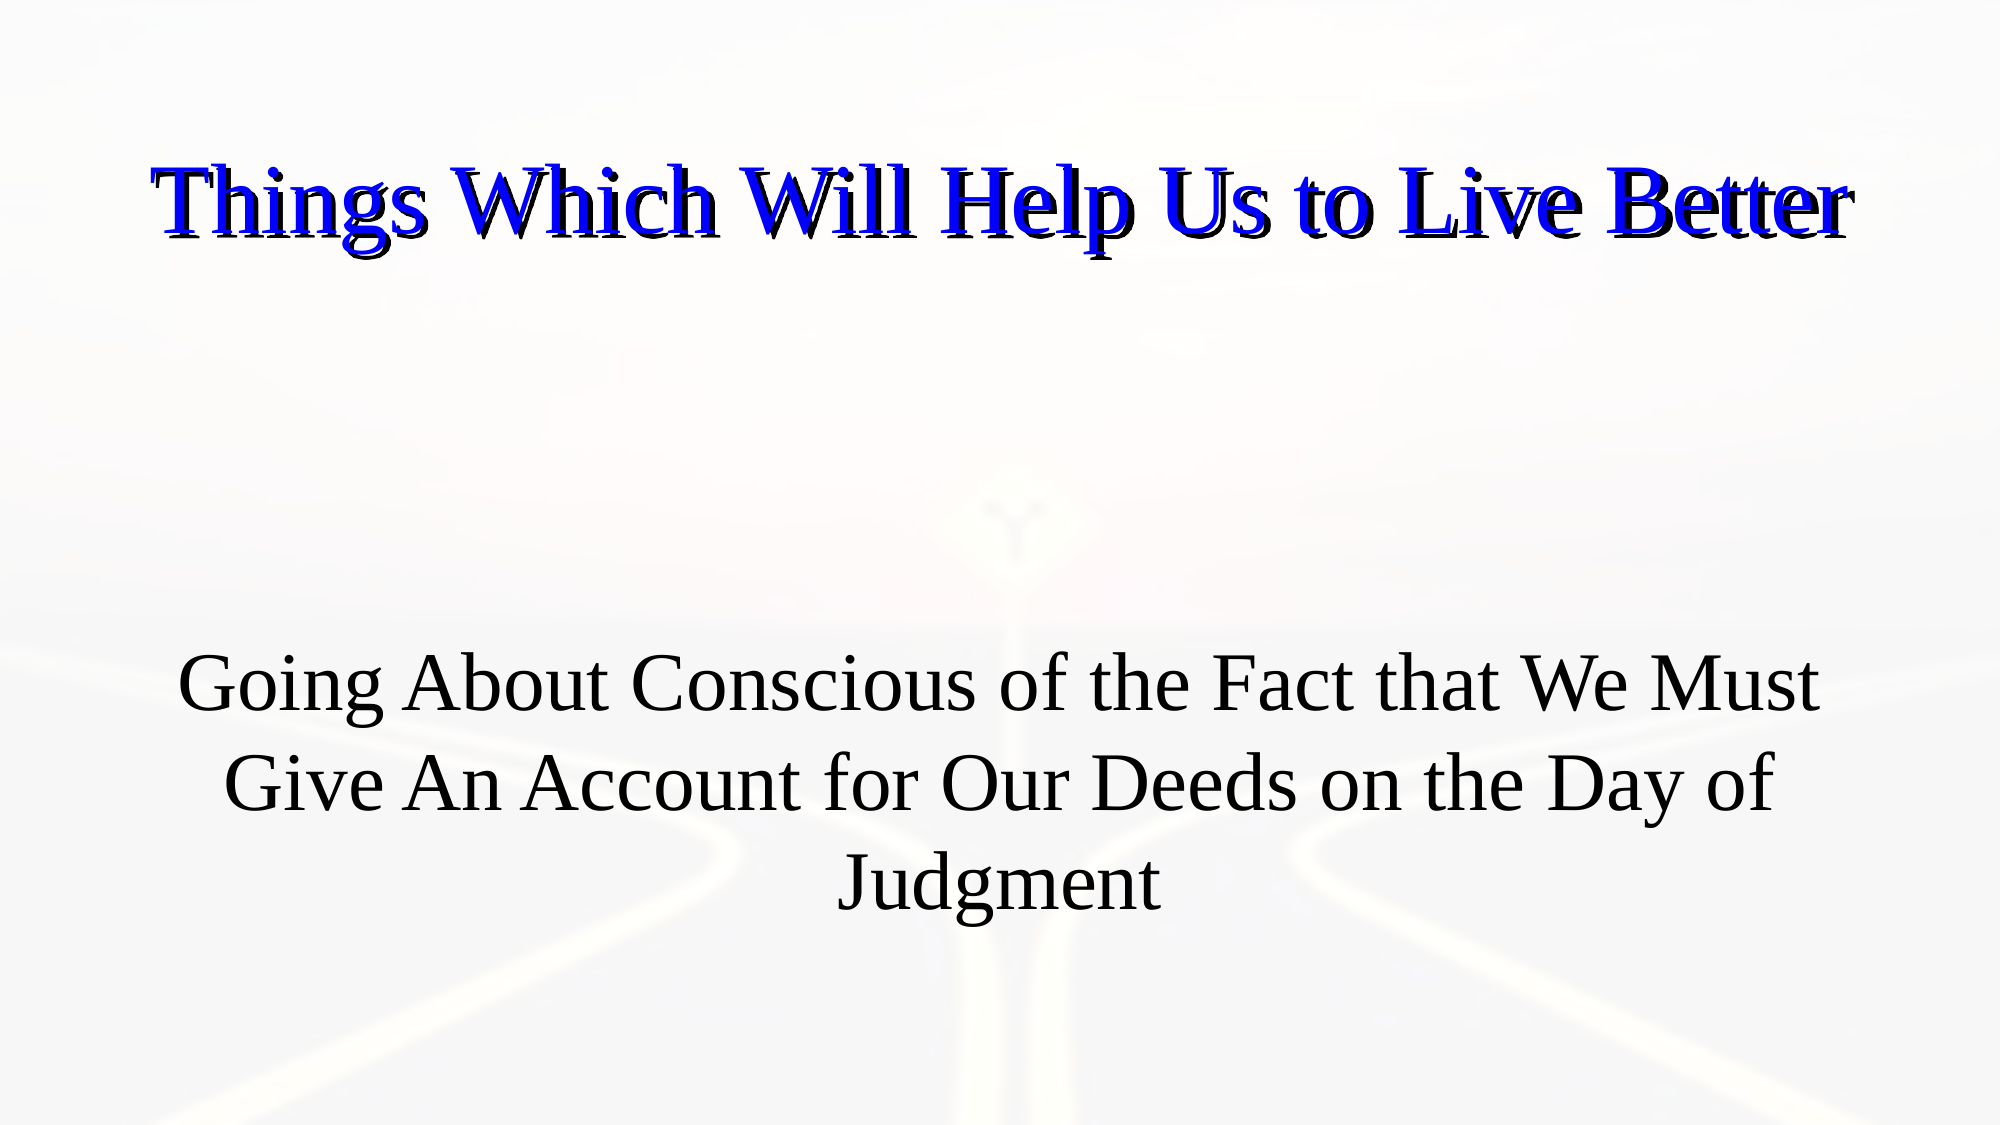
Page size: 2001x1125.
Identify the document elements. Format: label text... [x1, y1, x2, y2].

text_box Things Which Will Help Us to Live Better [99, 126, 1900, 261]
text_box Going About Conscious of the Fact that We Must Give An Account for Our Deeds on the Day of Judgment [99, 619, 1900, 935]
